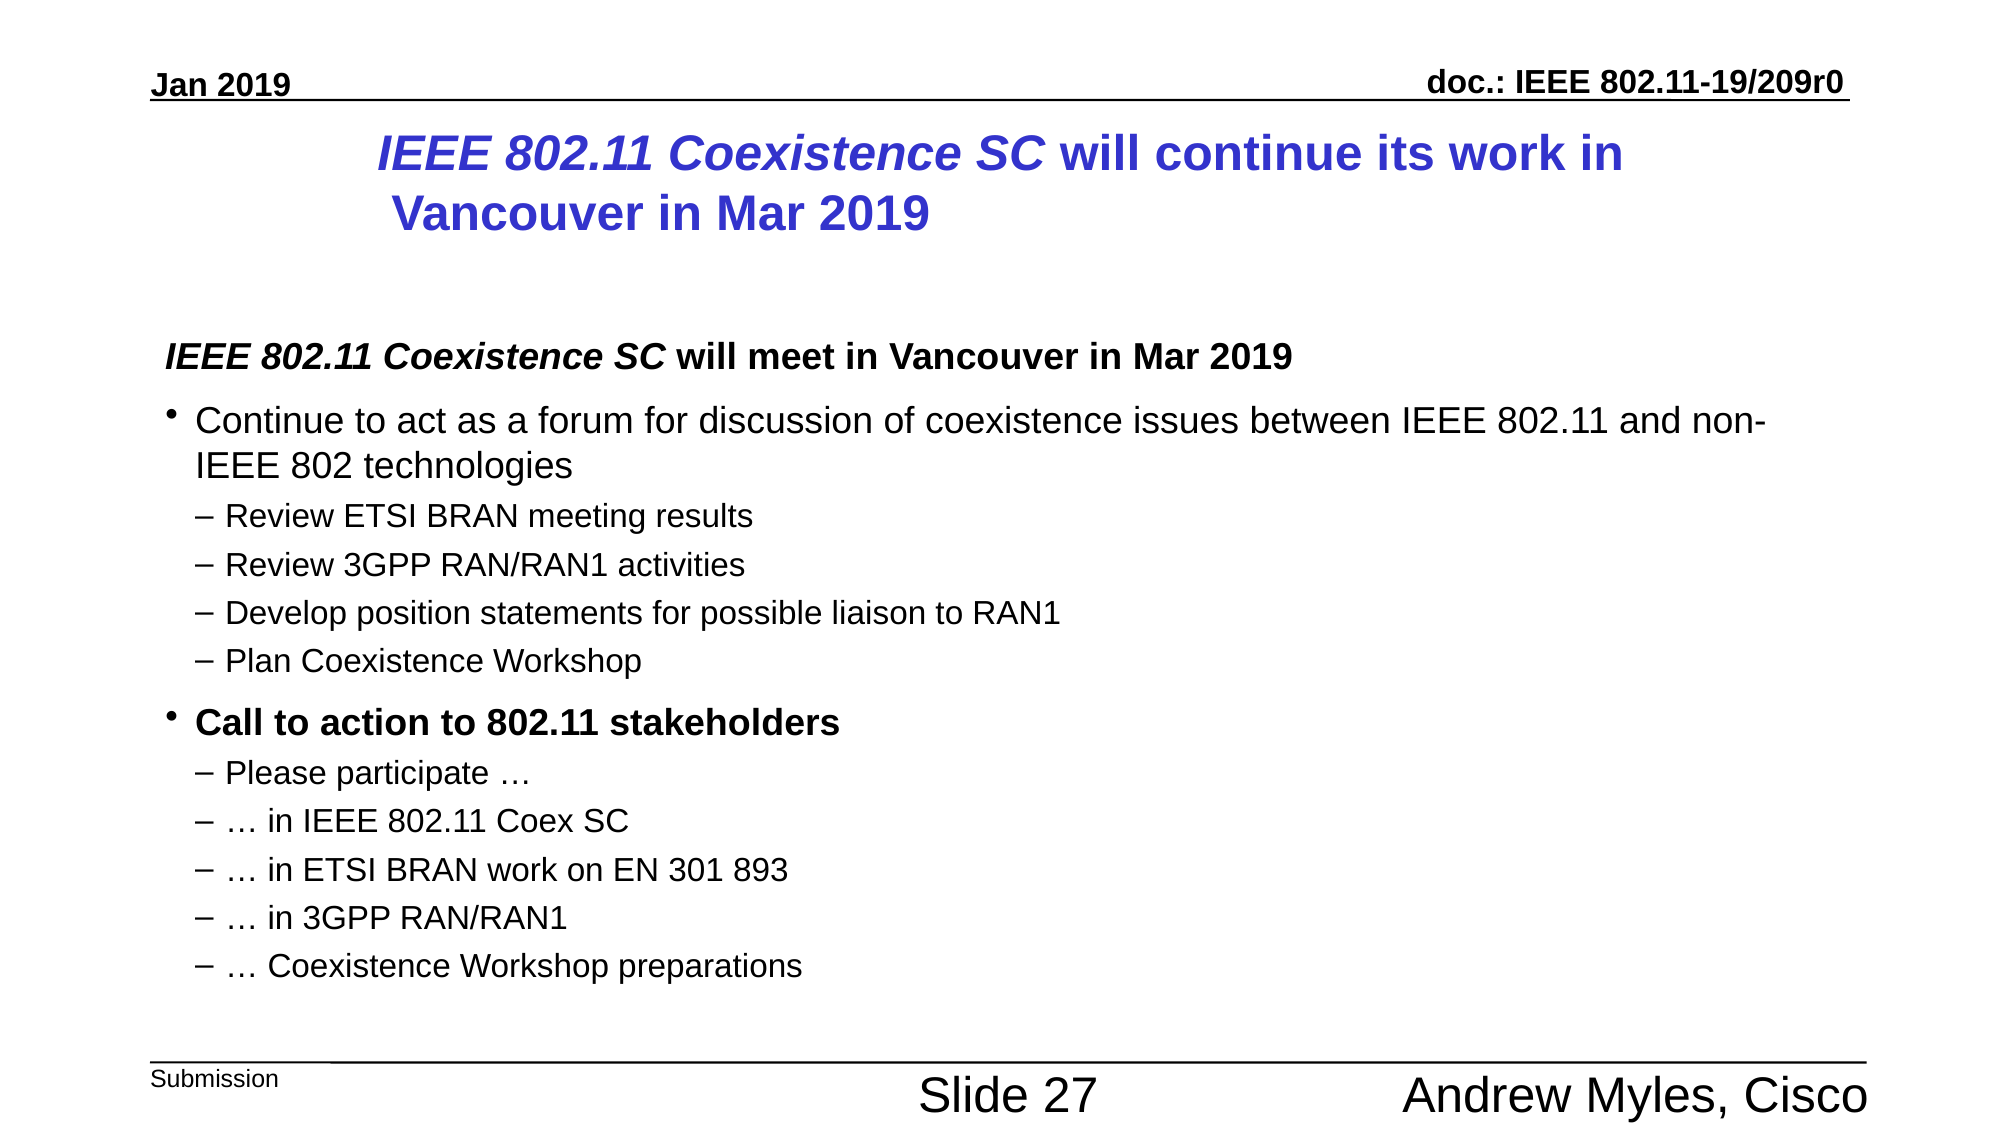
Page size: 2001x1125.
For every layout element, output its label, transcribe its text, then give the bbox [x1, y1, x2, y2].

list IEEE 802.11 Coexistence SC will meet in Vancouver in Mar 2019 Continue to act as a forum for discussion of coexistence issues between IEEE 802.11 and non-IEEE 802 technologies Review ETSI BRAN meeting results Review 3GPP RAN/RAN1 activities Develop position statements for possible liaison to RAN1 Plan Coexistence Workshop Call to action to 802.11 stakeholders Please participate … … in IEEE 802.11 Coex SC … in ETSI BRAN work on EN 301 893 … in 3GPP RAN/RAN1 … Coexistence Workshop preparations [150, 324, 1850, 1000]
title IEEE 802.11 Coexistence SC will continue its work in Vancouver in Mar 2019 [362, 112, 1650, 288]
footer Andrew Myles, Cisco [1396, 1061, 1869, 1124]
slide_number Slide 27 [913, 1061, 1103, 1124]
